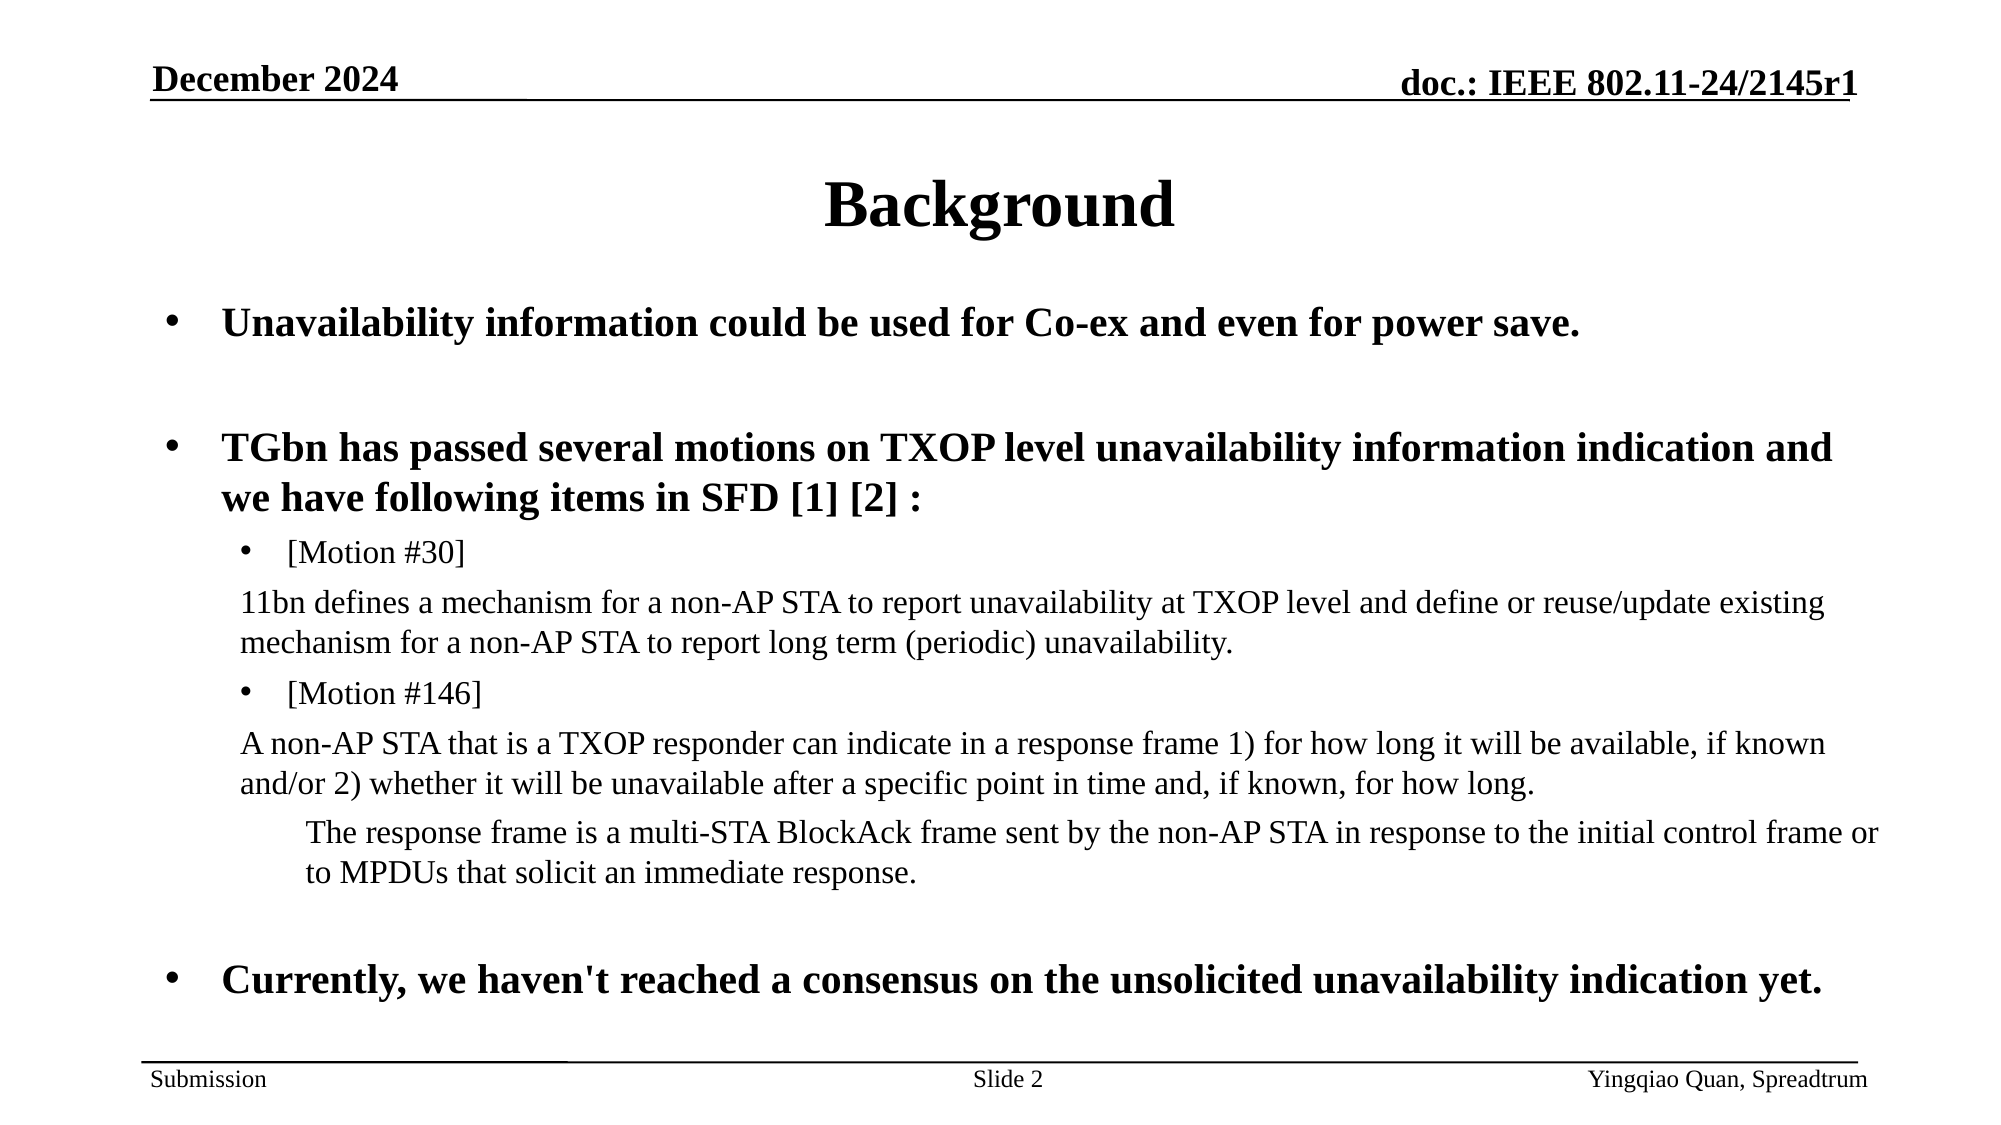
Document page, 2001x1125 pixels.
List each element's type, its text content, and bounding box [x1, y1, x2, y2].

text_box Unavailability information could be used for Co-ex and even for power save. TGbn has passed several motions on TXOP level unavailability information indication and we have following items in SFD [1] [2] : [Motion #30] 11bn defines a mechanism for a non-AP STA to report unavailability at TXOP level and define or reuse/update existing mechanism for a non-AP STA to report long term (periodic) unavailability. [Motion #146] A non-AP STA that is a TXOP responder can indicate in a response frame 1) for how long it will be available, if known and/or 2) whether it will be unavailable after a specific point in time and, if known, for how long. The response frame is a multi-STA BlockAck frame sent by the non-AP STA in response to the initial control frame or to MPDUs that solicit an immediate response. Currently, we haven't reached a consensus on the unsolicited unavailability indication yet. [150, 287, 1898, 1024]
footer Yingqiao Quan, Spreadtrum [1171, 1061, 1869, 1093]
slide_number Slide 2 [950, 1061, 1067, 1123]
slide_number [152, 54, 563, 100]
title Background [149, 112, 1850, 288]
